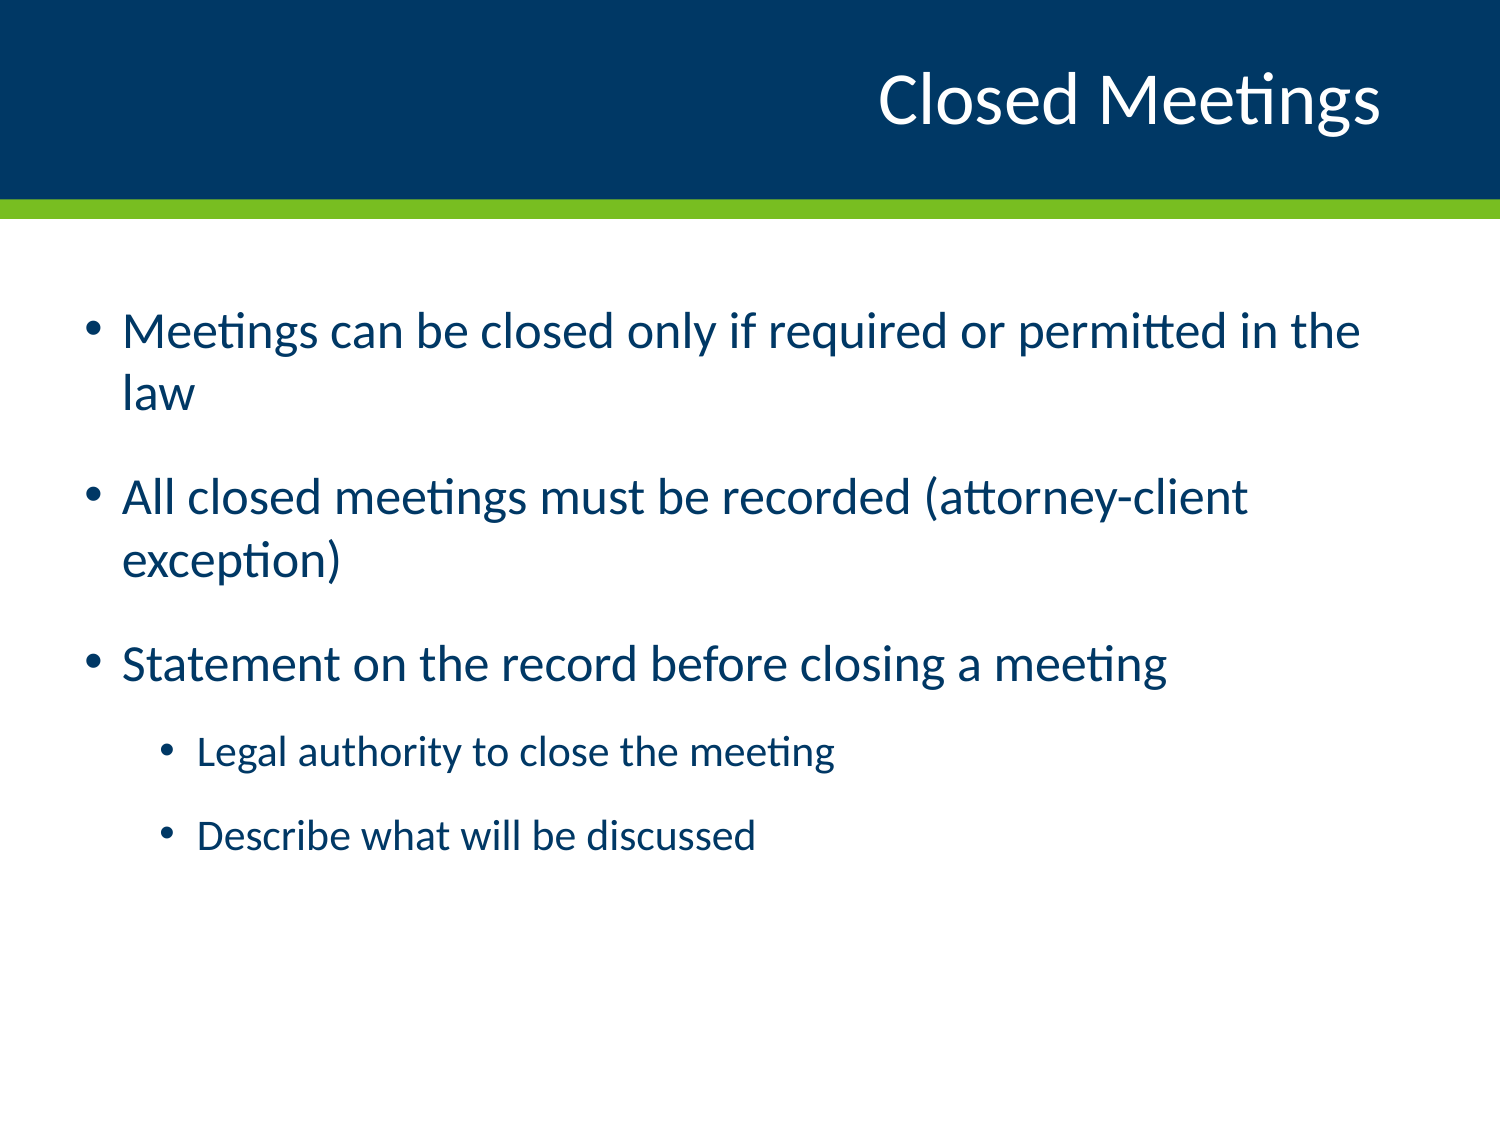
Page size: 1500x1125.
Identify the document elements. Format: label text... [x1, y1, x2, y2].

title Closed Meetings [103, 24, 1397, 175]
list Meetings can be closed only if required or permitted in the law All closed meetings must be recorded (attorney-client exception) Statement on the record before closing a meeting Legal authority to close the meeting Describe what will be discussed [69, 288, 1431, 1023]
